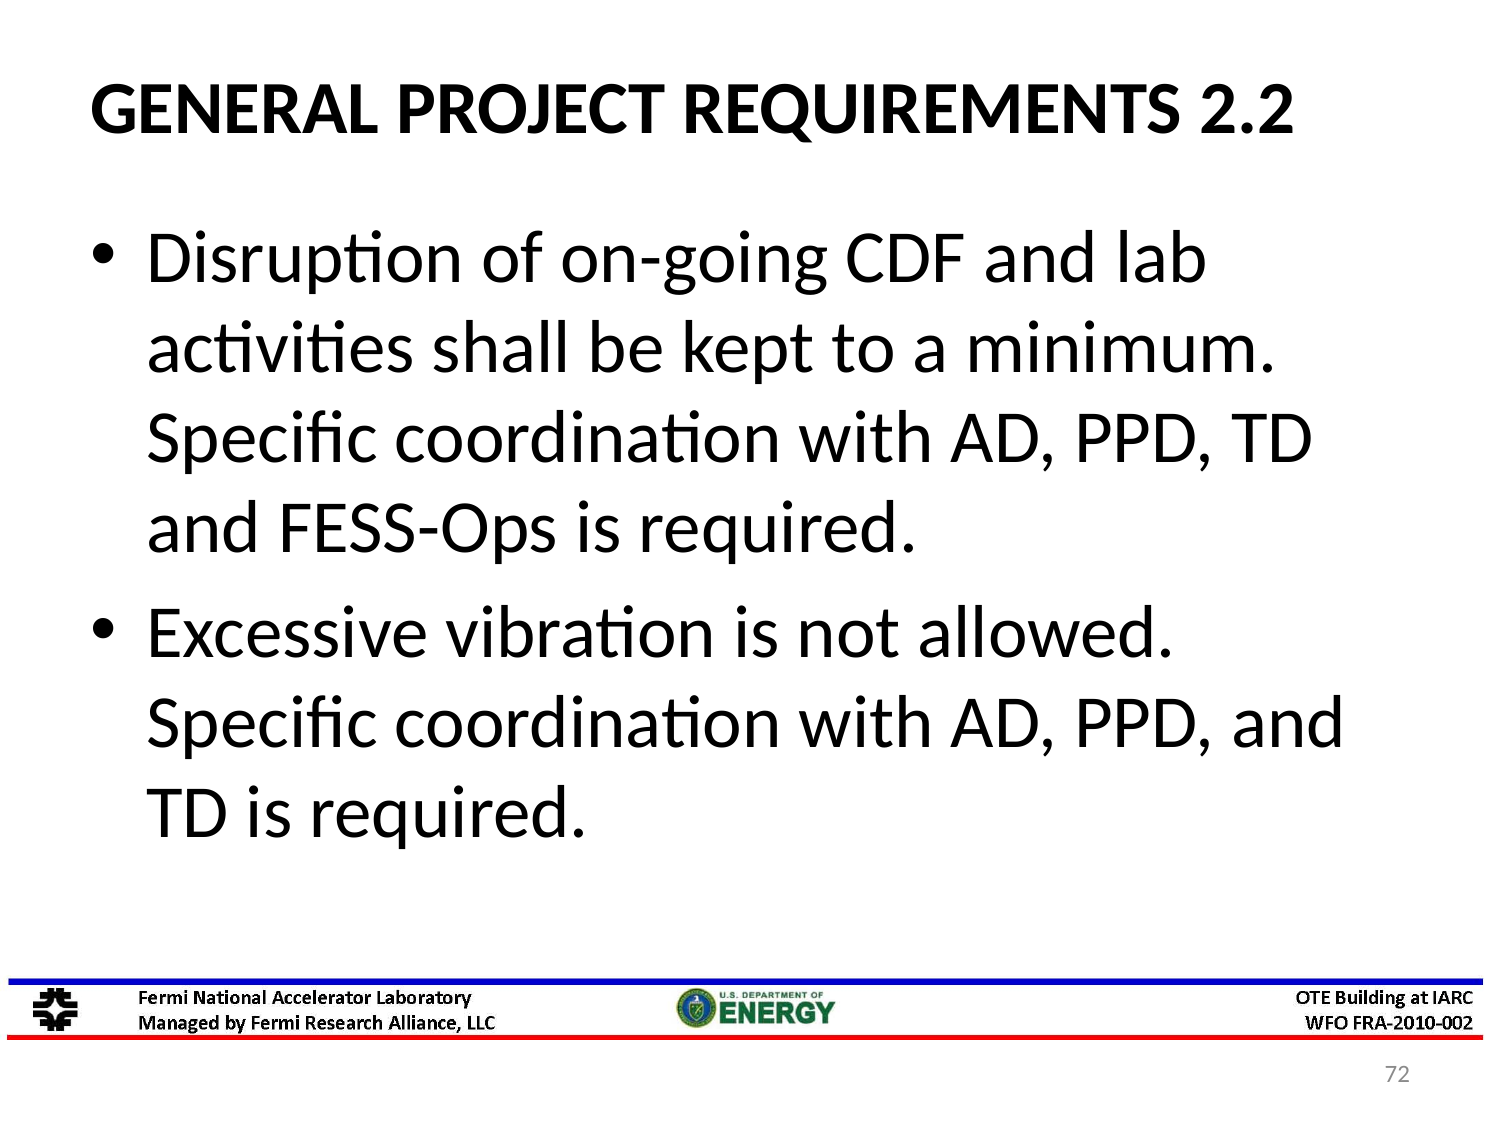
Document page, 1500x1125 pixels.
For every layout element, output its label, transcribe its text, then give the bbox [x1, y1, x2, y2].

list Disruption of on-going CDF and lab activities shall be kept to a minimum. Specific coordination with AD, PPD, TD and FESS-Ops is required. Excessive vibration is not allowed. Specific coordination with AD, PPD, and TD is required. [75, 200, 1425, 973]
title GENERAL PROJECT REQUIREMENTS 2.2 [75, 45, 1475, 163]
slide_number 72 [1074, 1049, 1425, 1103]
picture [0, 974, 1500, 1040]
